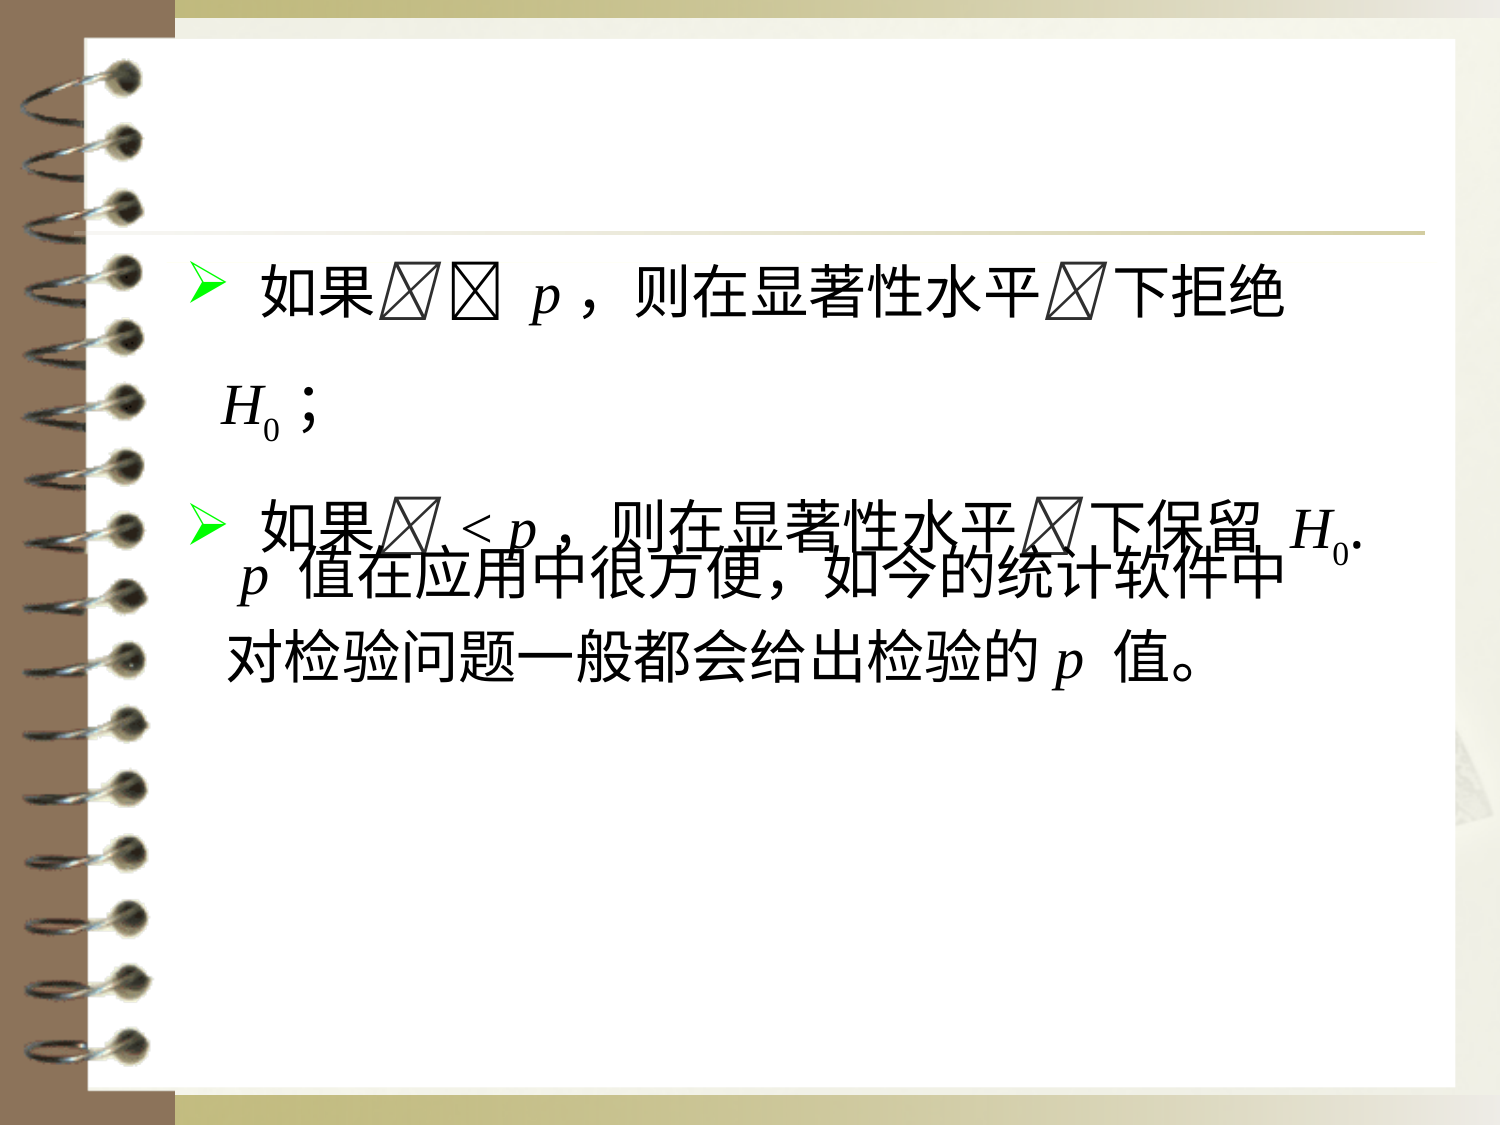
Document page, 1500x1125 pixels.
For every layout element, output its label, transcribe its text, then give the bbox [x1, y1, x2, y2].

text_box 如果  p，则在显著性水平 下拒绝 H0； 如果 < p，则在显著性水平 下保留 H0. [171, 212, 1407, 580]
picture [0, 0, 175, 1125]
text_box p 值在应用中很方便，如今的统计软件中对检验问题一般都会给出检验的p 值。 [210, 515, 1317, 698]
